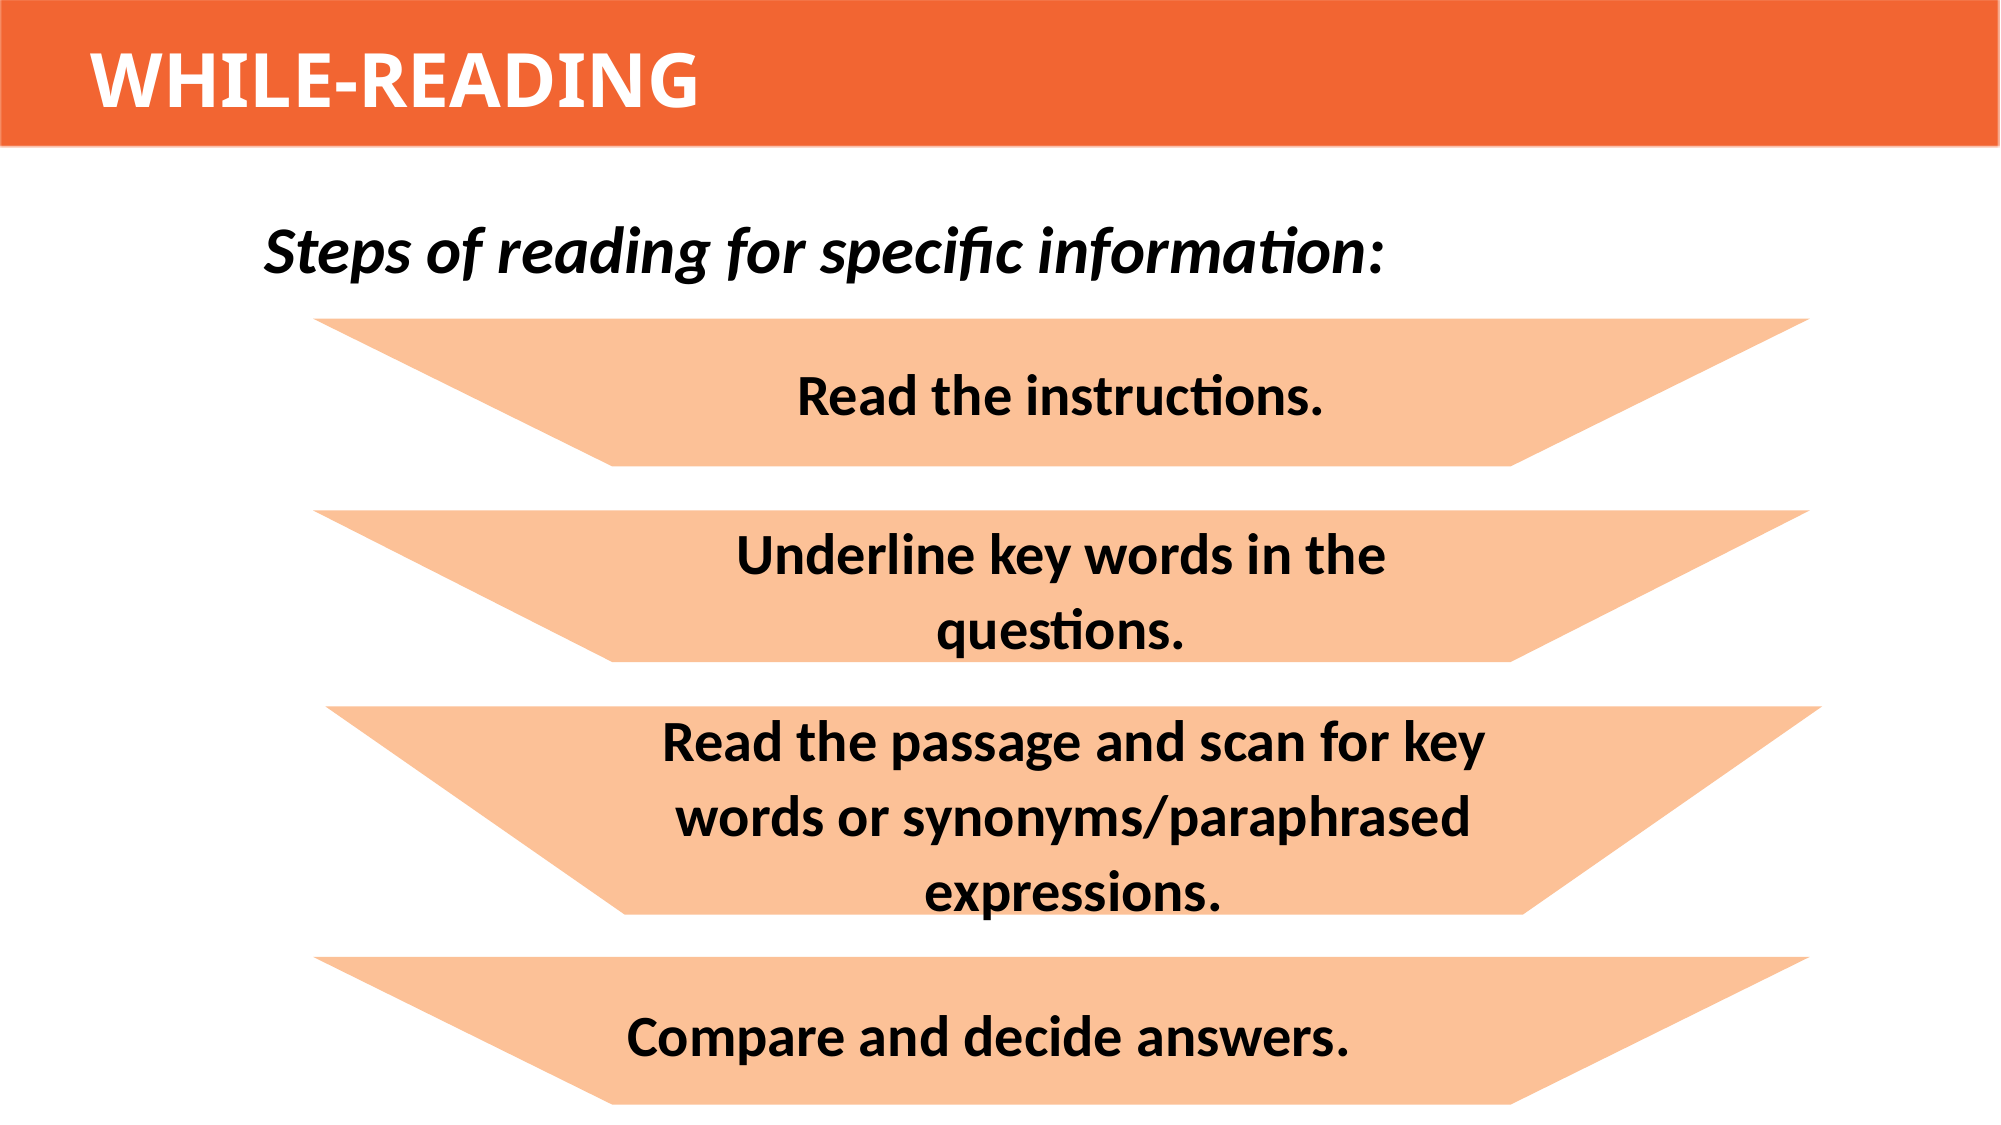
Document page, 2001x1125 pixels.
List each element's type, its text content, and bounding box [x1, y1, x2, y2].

text_box Read the passage and scan for key words or synonyms/paraphrased expressions. [322, 705, 1826, 916]
picture [0, 0, 2000, 148]
text_box Read the instructions. [312, 317, 1811, 468]
text_box Compare and decide answers. [312, 955, 1811, 1106]
text_box Underline key words in the questions. [312, 509, 1811, 664]
text_box Steps of reading for specific information: [249, 193, 1403, 294]
